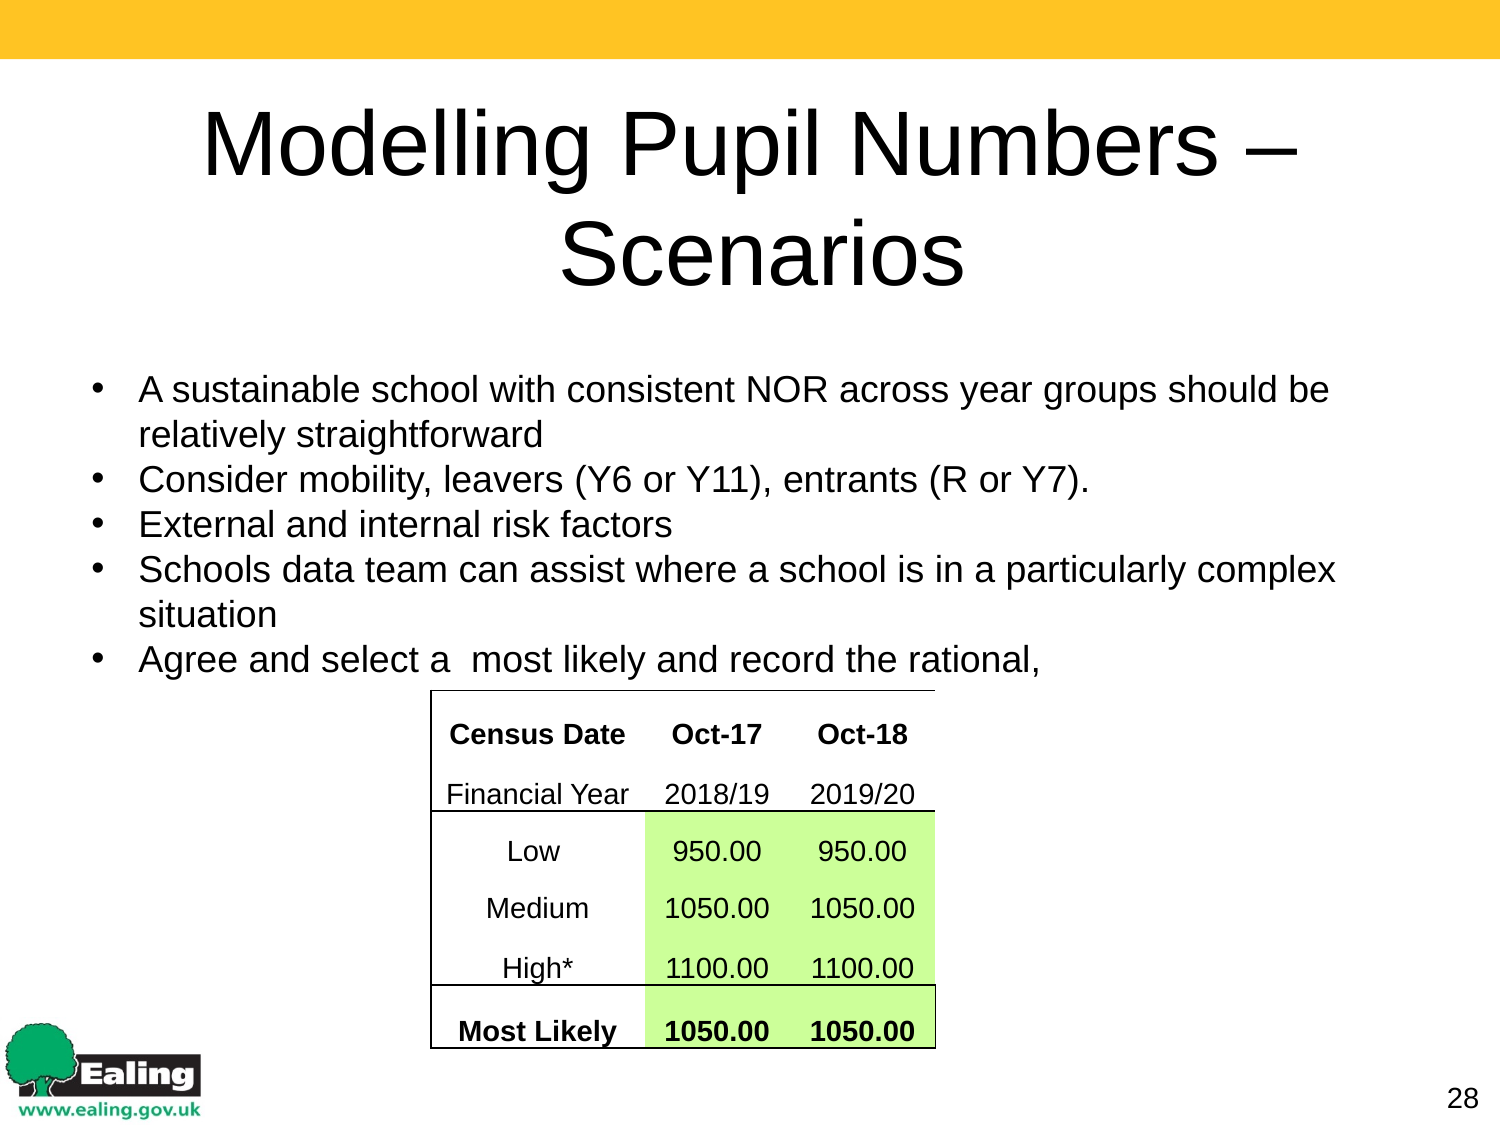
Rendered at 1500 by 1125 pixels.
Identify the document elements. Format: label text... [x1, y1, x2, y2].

table_cell Low [432, 812, 645, 868]
table_header Oct-17 [645, 691, 790, 751]
table_cell 2018/19 [645, 751, 790, 810]
table_cell 950.00 [790, 812, 935, 868]
table_cell 1100.00 [645, 925, 790, 984]
table_cell Most Likely [432, 986, 645, 1047]
table_cell 2019/20 [790, 751, 935, 810]
table_cell 1100.00 [790, 925, 935, 984]
slide_number 28 [1181, 1071, 1495, 1118]
table_cell 1050.00 [645, 986, 790, 1047]
table_header Census Date [432, 691, 645, 751]
table_cell Financial Year [432, 751, 645, 810]
table_cell High* [432, 925, 645, 984]
title Modelling Pupil Numbers – Scenarios [112, 99, 1388, 288]
table_header Oct-18 [790, 691, 935, 751]
table_cell 1050.00 [790, 868, 935, 925]
table_cell 950.00 [645, 812, 790, 868]
picture [0, 1017, 205, 1125]
text_box A sustainable school with consistent NOR across year groups should be relatively straightforward Consider mobility, leavers (Y6 or Y11), entrants (R or Y7). External and internal risk factors Schools data team can assist where a school is in a particularly complex situation Agree and select a most likely and record the rational, [76, 357, 1424, 687]
table_cell 1050.00 [645, 868, 790, 925]
table_cell 1050.00 [790, 986, 935, 1047]
table_cell Medium [432, 868, 645, 925]
